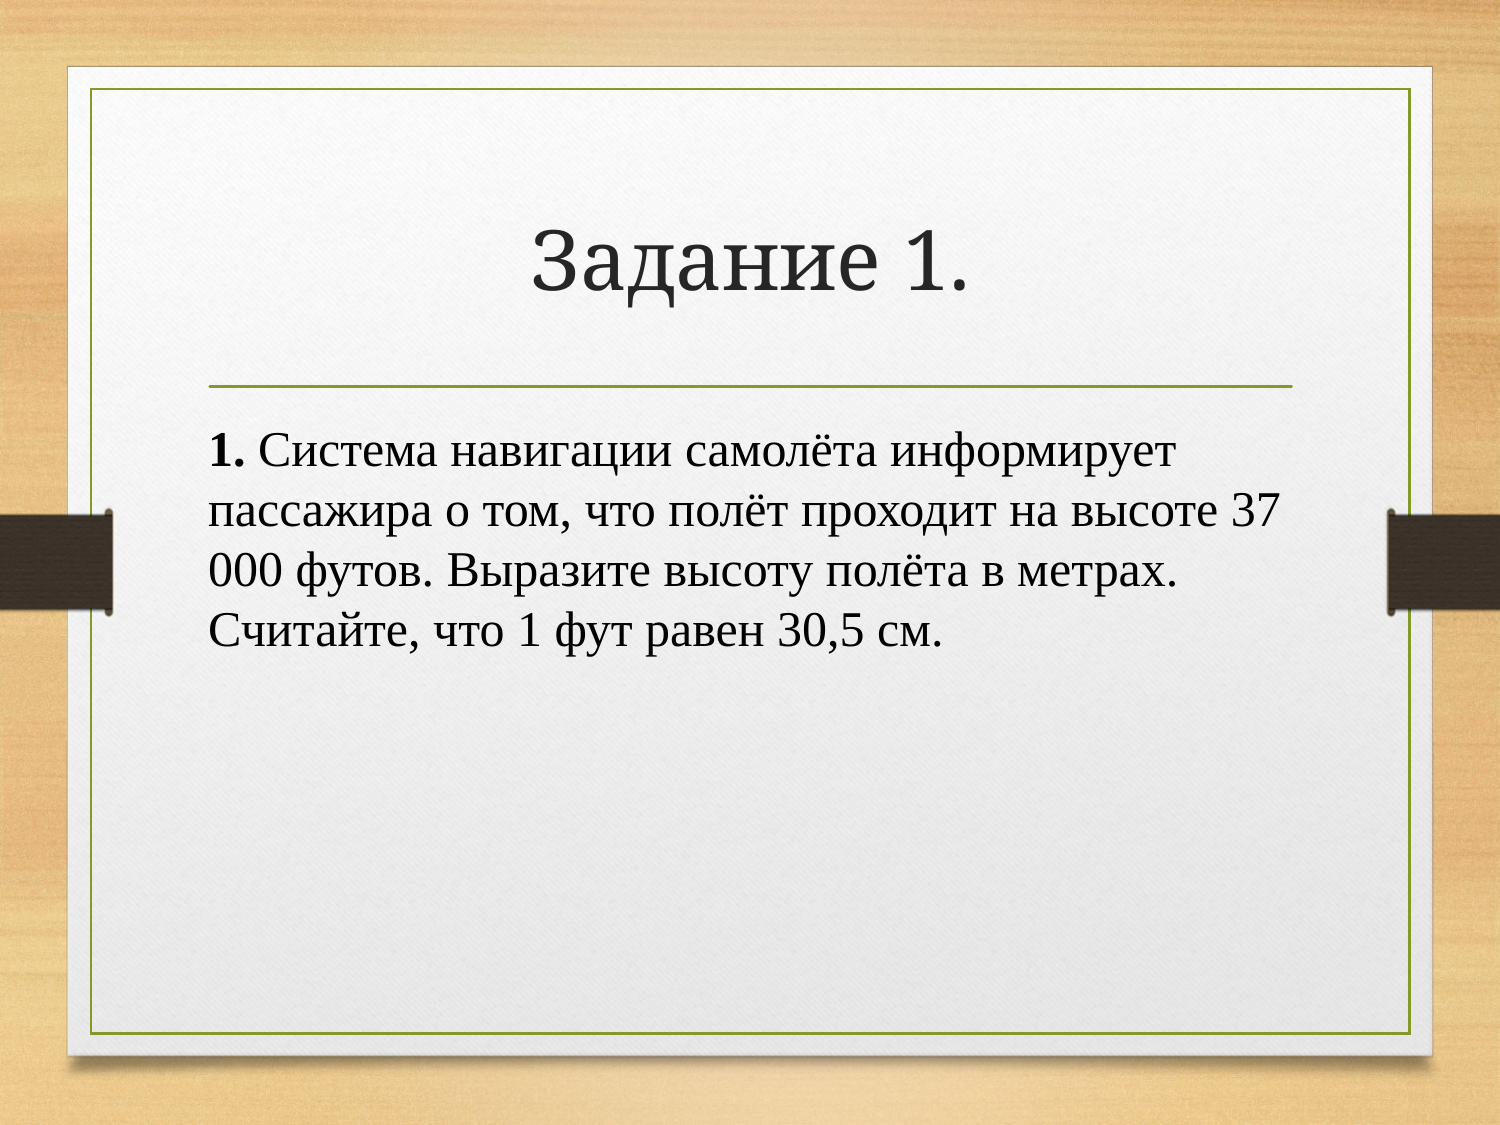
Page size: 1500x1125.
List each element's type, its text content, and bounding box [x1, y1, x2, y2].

list 1. Система навигации самолёта информирует пассажира о том, что полёт проходит на высоте 37 000 футов. Выразите высоту полёта в метрах. Считайте, что 1 фут равен 30,5 см. [193, 408, 1309, 974]
picture [0, 0, 1500, 1125]
title Задание 1. [193, 150, 1309, 365]
